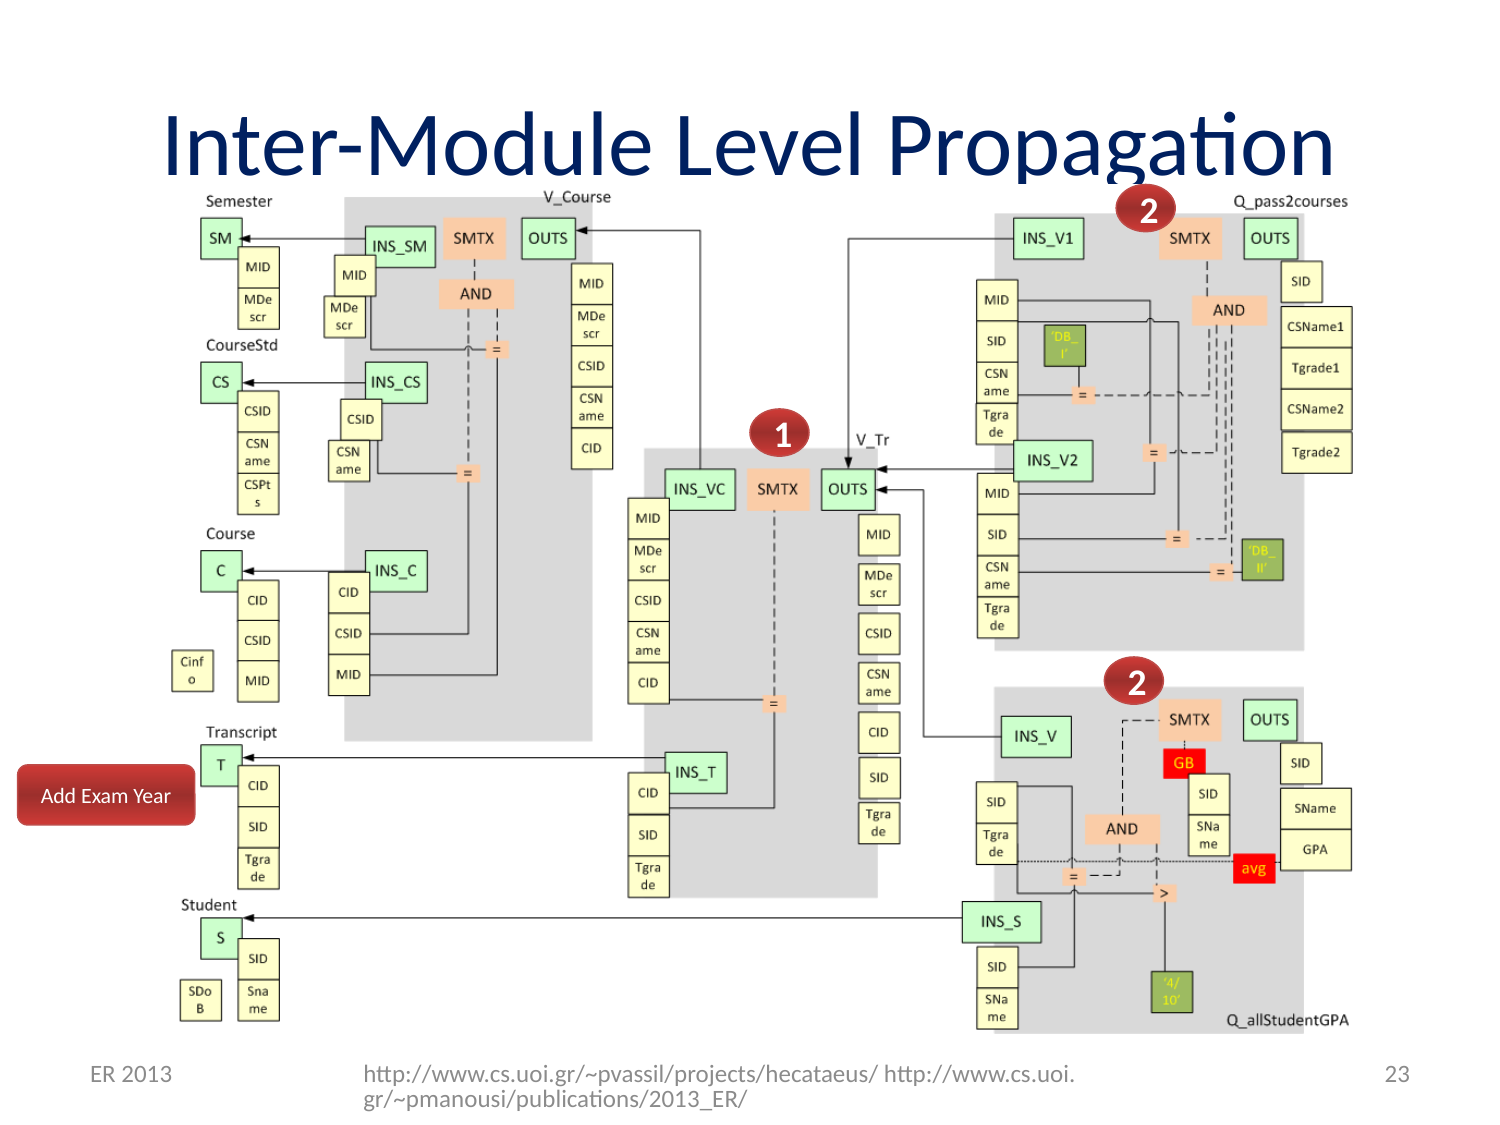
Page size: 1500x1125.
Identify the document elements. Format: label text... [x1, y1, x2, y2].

footer http://www.cs.uoi.gr/~pvassil/projects/hecataeus/ http://www.cs.uoi.gr/~pmanousi/publications/2013_ER/ [348, 1042, 1074, 1103]
slide_number 23 [1074, 1042, 1425, 1103]
slide_number ER 2013 [75, 1042, 348, 1103]
text_box Add Exam Year [17, 764, 165, 825]
title Inter-Module Level Propagation [75, 45, 1425, 233]
picture [170, 184, 1353, 1034]
